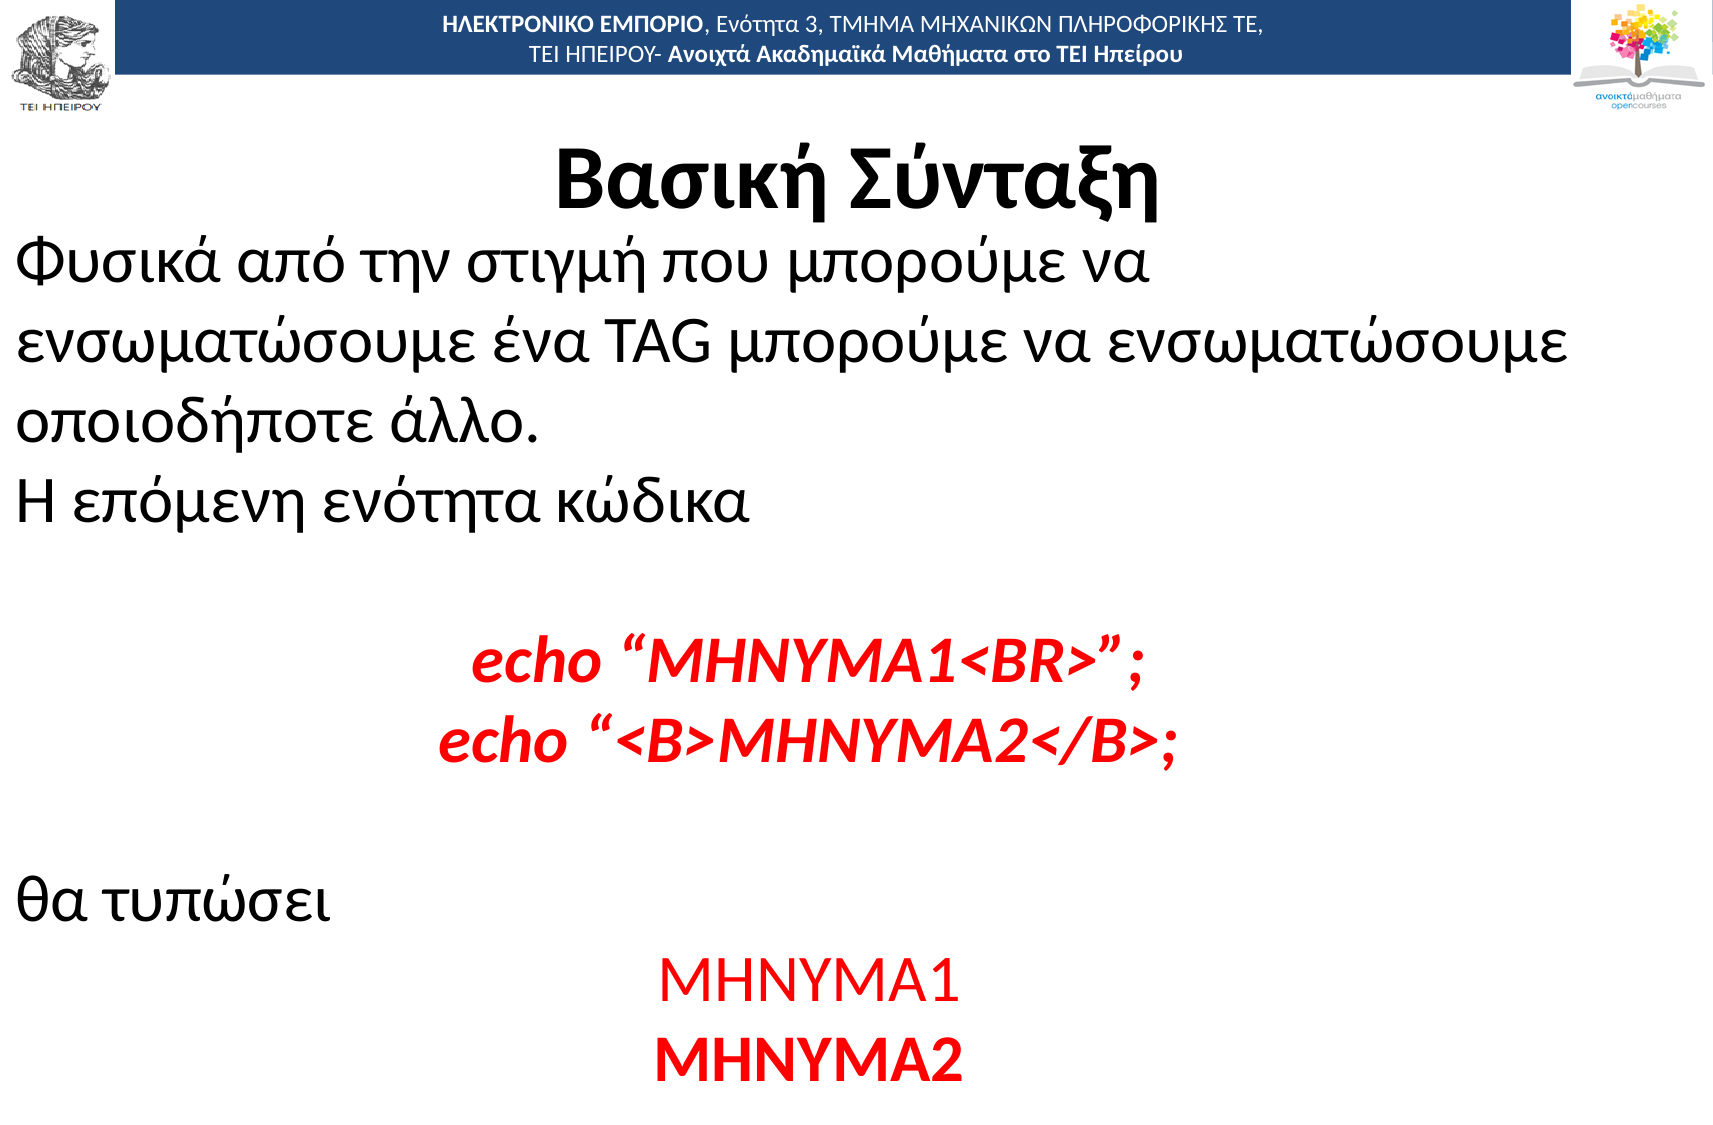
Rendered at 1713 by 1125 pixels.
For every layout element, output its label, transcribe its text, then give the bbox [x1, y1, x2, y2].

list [1570, 0, 1713, 114]
title Βασική Σύνταξη [87, 78, 1629, 266]
picture [0, 0, 115, 114]
text_box Φυσικά από την στιγμή που μπορούμε να ενσωματώσουμε ένα TAG μπορούμε να ενσωματώσουμε οποιοδήποτε άλλο. Η επόμενη ενότητα κώδικα echo “MHNYMA1<BR>”; echo “<B>MHNYMA2</B>; θα τυπώσει ΜΗΝΥΜΑ1 ΜΗΝΥΜΑ2 [0, 208, 1619, 307]
text_box ΗΛΕΚΤΡΟΝΙΚΟ ΕΜΠΟΡΙΟ, Ενότητα 3, ΤΜΗΜΑ ΜΗΧΑΝΙΚΩΝ ΠΛΗΡΟΦΟΡΙΚΗΣ ΤΕ, ΤΕΙ ΗΠΕΙΡΟΥ- Ανοιχτά Ακαδημαϊκά Μαθήματα στο ΤΕΙ Ηπείρου [116, 0, 1568, 75]
